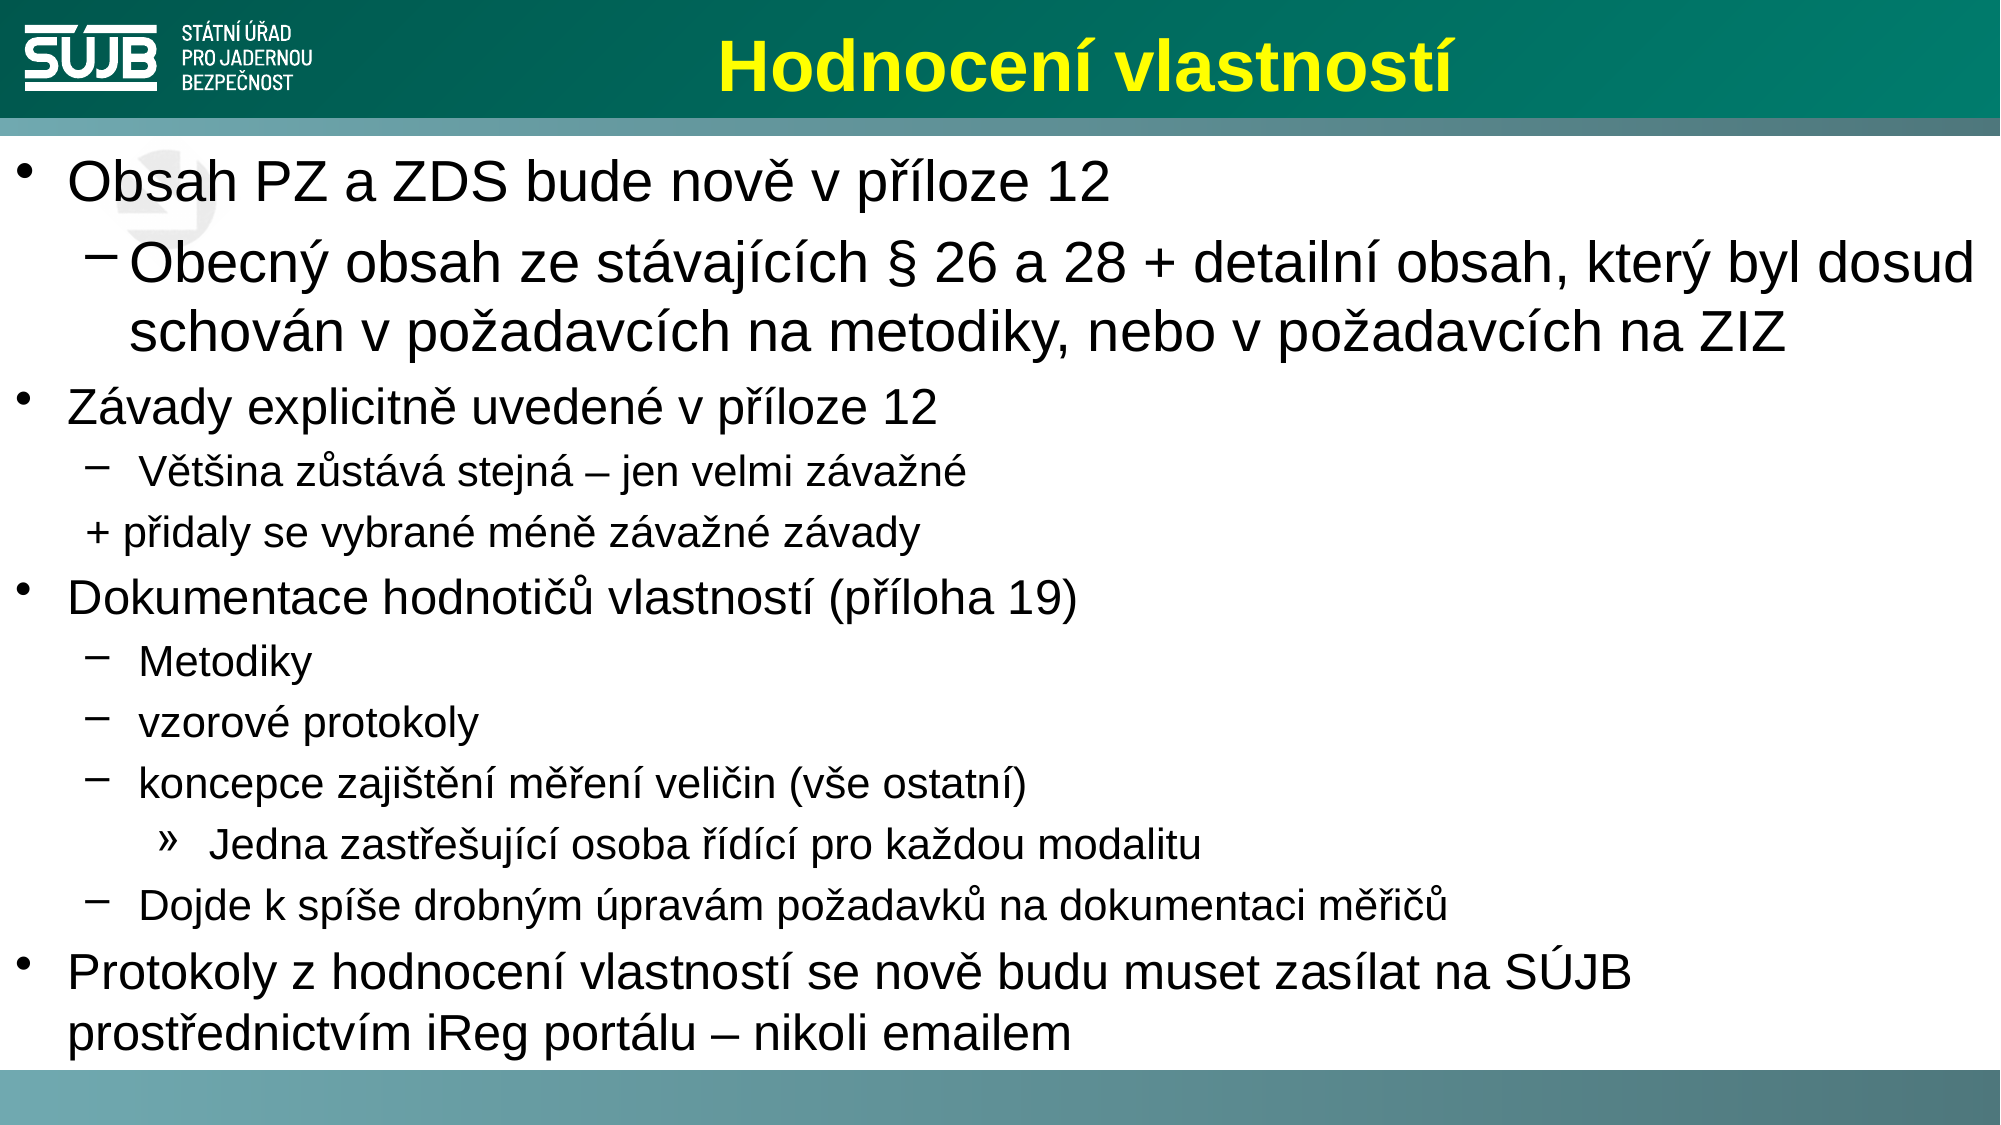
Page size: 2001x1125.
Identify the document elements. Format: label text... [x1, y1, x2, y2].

title Hodnocení vlastností [259, 0, 1913, 124]
list Obsah PZ a ZDS bude nově v příloze 12 Obecný obsah ze stávajících § 26 a 28 + detailní obsah, který byl dosud schován v požadavcích na metodiky, nebo v požadavcích na ZIZ Závady explicitně uvedené v příloze 12 Většina zůstává stejná – jen velmi závažné + přidaly se vybrané méně závažné závady Dokumentace hodnotičů vlastností (příloha 19) Metodiky vzorové protokoly koncepce zajištění měření veličin (vše ostatní) Jedna zastřešující osoba řídící pro každou modalitu Dojde k spíše drobným úpravám požadavků na dokumentaci měřičů Protokoly z hodnocení vlastností se nově budu muset zasílat na SÚJB prostřednictvím iReg portálu – nikoli emailem [0, 135, 2000, 1125]
